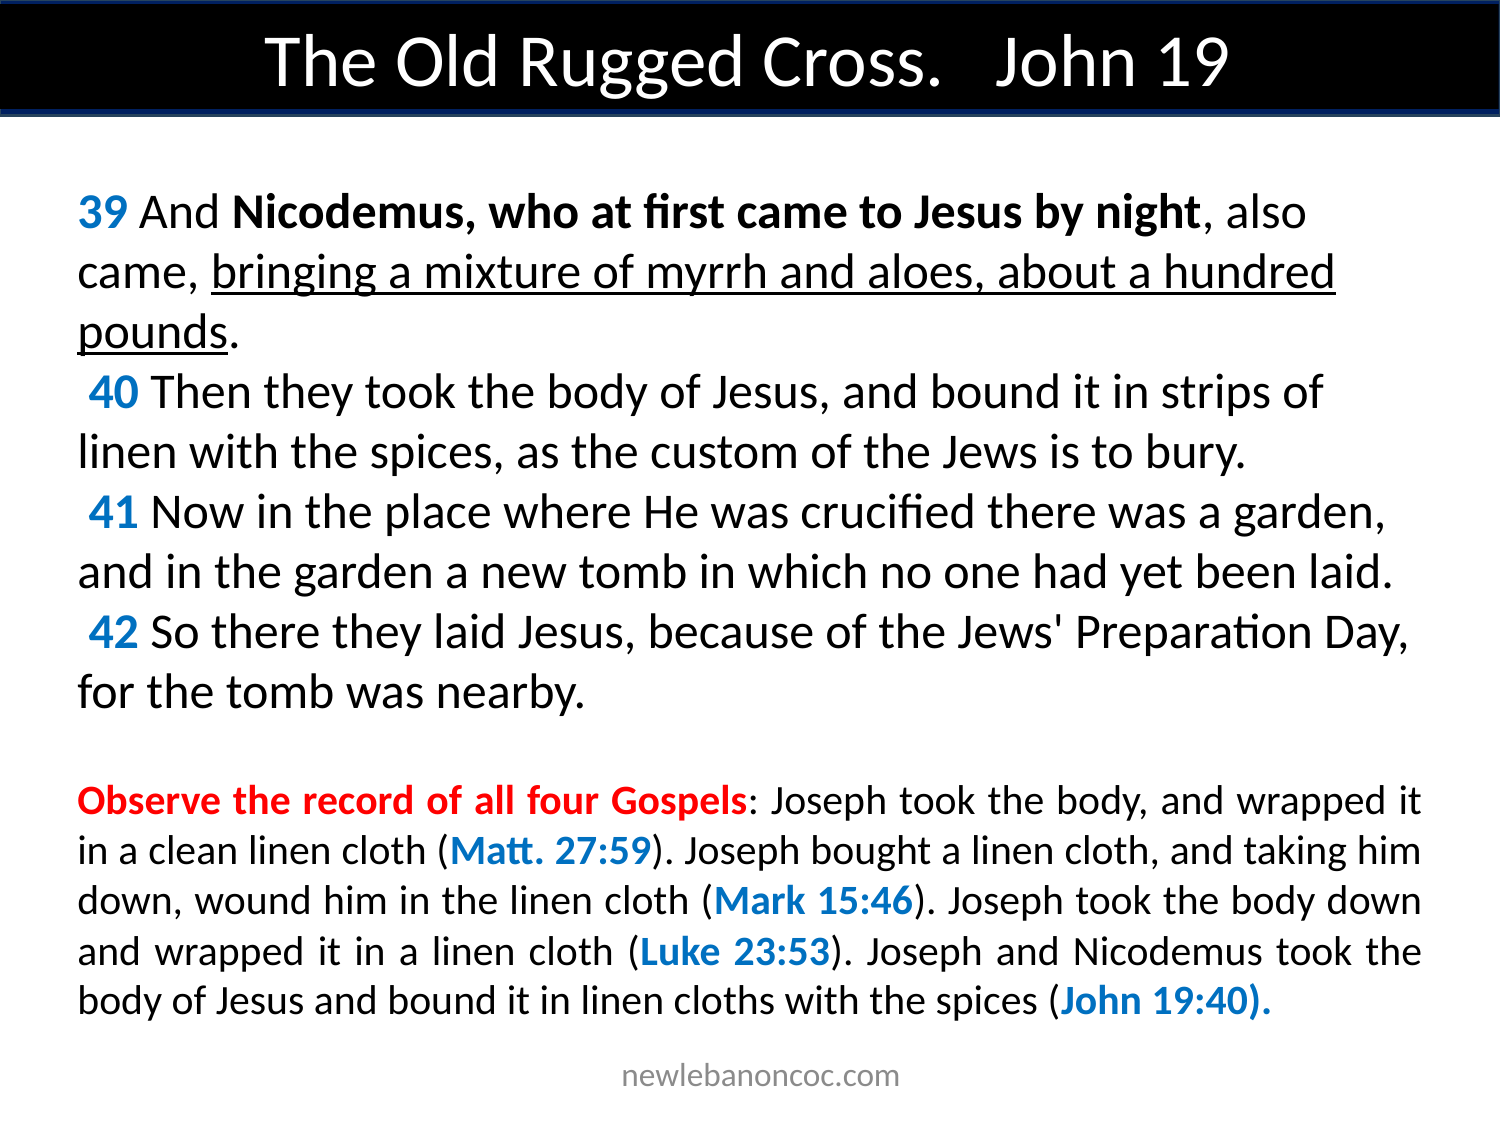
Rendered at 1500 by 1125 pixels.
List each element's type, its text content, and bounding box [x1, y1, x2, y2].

text_box The Old Rugged Cross. John 19 [0, 4, 1499, 109]
text_box [0, 0, 1500, 117]
footer newlebanoncoc.com [496, 1042, 1004, 1103]
text_box 39 And Nicodemus, who at first came to Jesus by night, also came, bringing a mixture of myrrh and aloes, about a hundred pounds. 40 Then they took the body of Jesus, and bound it in strips of linen with the spices, as the custom of the Jews is to bury. 41 Now in the place where He was crucified there was a garden, and in the garden a new tomb in which no one had yet been laid. 42 So there they laid Jesus, because of the Jews' Preparation Day, for the tomb was nearby. Observe the record of all four Gospels: Joseph took the body, and wrapped it in a clean linen cloth (Matt. 27:59). Joseph bought a linen cloth, and taking him down, wound him in the linen cloth (Mark 15:46). Joseph took the body down and wrapped it in a linen cloth (Luke 23:53). Joseph and Nicodemus took the body of Jesus and bound it in linen cloths with the spices (John 19:40). [62, 170, 1438, 1031]
